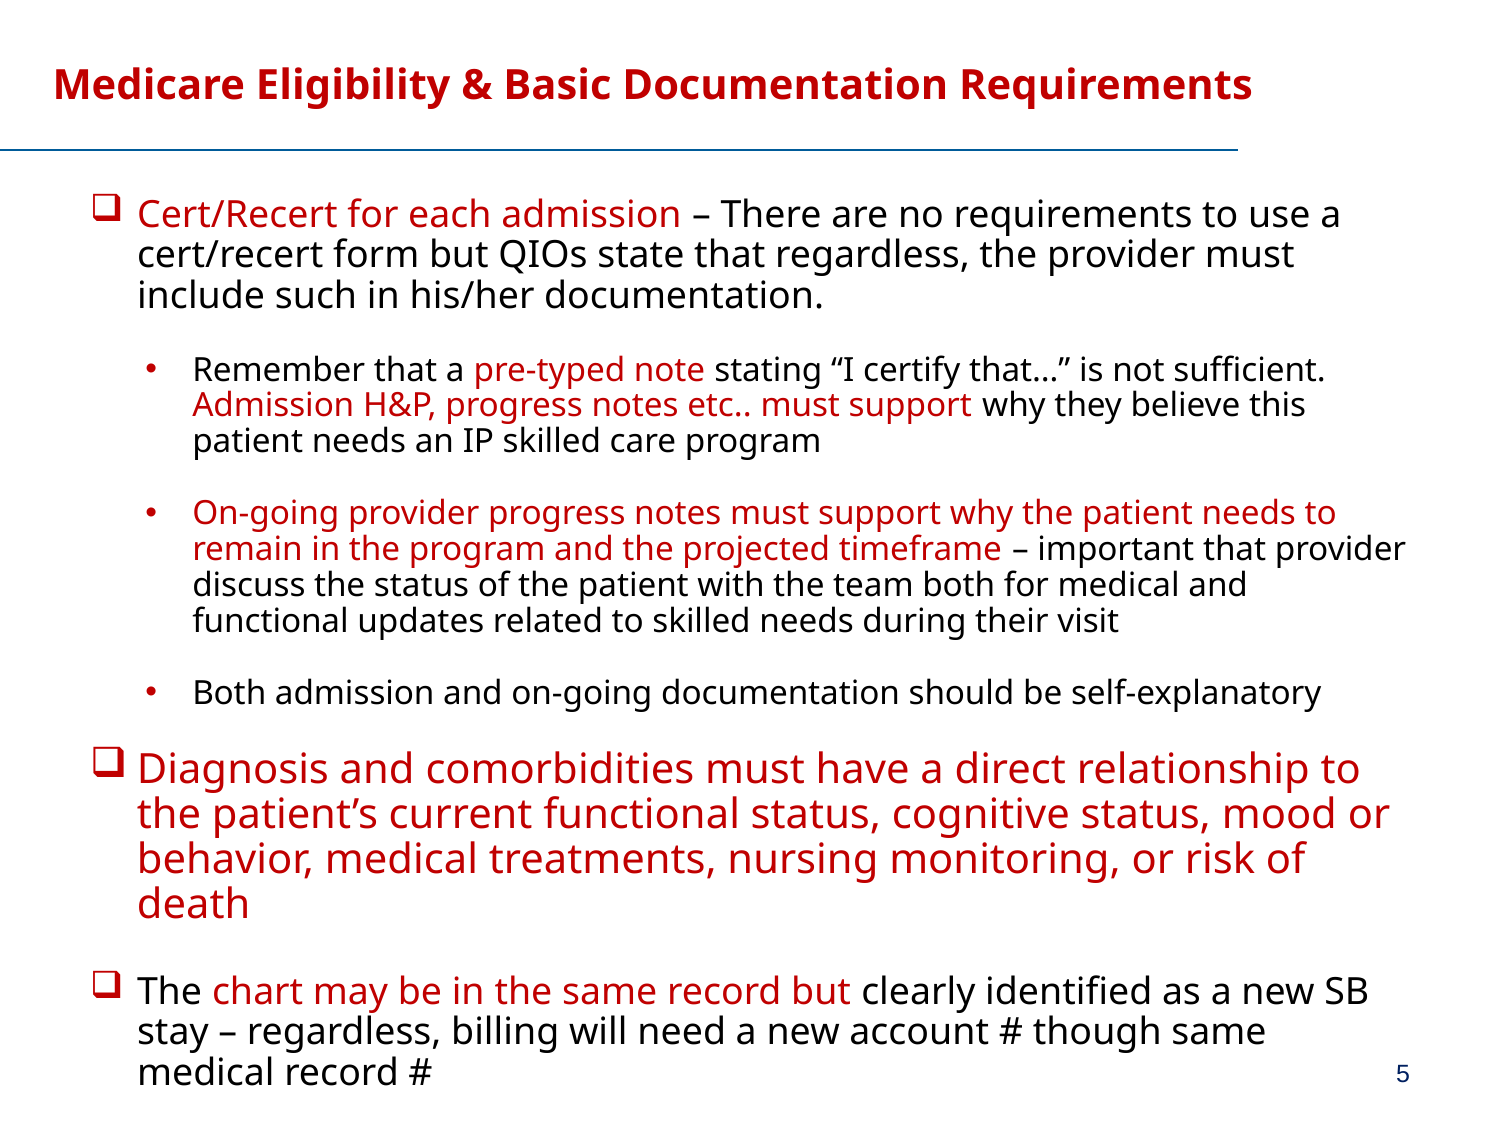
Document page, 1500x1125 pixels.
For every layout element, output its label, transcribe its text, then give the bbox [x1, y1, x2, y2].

slide_number 5 [1074, 1042, 1425, 1103]
text_box Cert/Recert for each admission – There are no requirements to use a cert/recert form but QIOs state that regardless, the provider must include such in his/her documentation. Remember that a pre-typed note stating “I certify that…” is not sufficient. Admission H&P, progress notes etc.. must support why they believe this patient needs an IP skilled care program On-going provider progress notes must support why the patient needs to remain in the program and the projected timeframe – important that provider discuss the status of the patient with the team both for medical and functional updates related to skilled needs during their visit Both admission and on-going documentation should be self-explanatory Diagnosis and comorbidities must have a direct relationship to the patient’s current functional status, cognitive status, mood or behavior, medical treatments, nursing monitoring, or risk of death The chart may be in the same record but clearly identified as a new SB stay – regardless, billing will need a new account # though same medical record # [74, 187, 1425, 1063]
title Medicare Eligibility & Basic Documentation Requirements [37, 50, 1463, 113]
